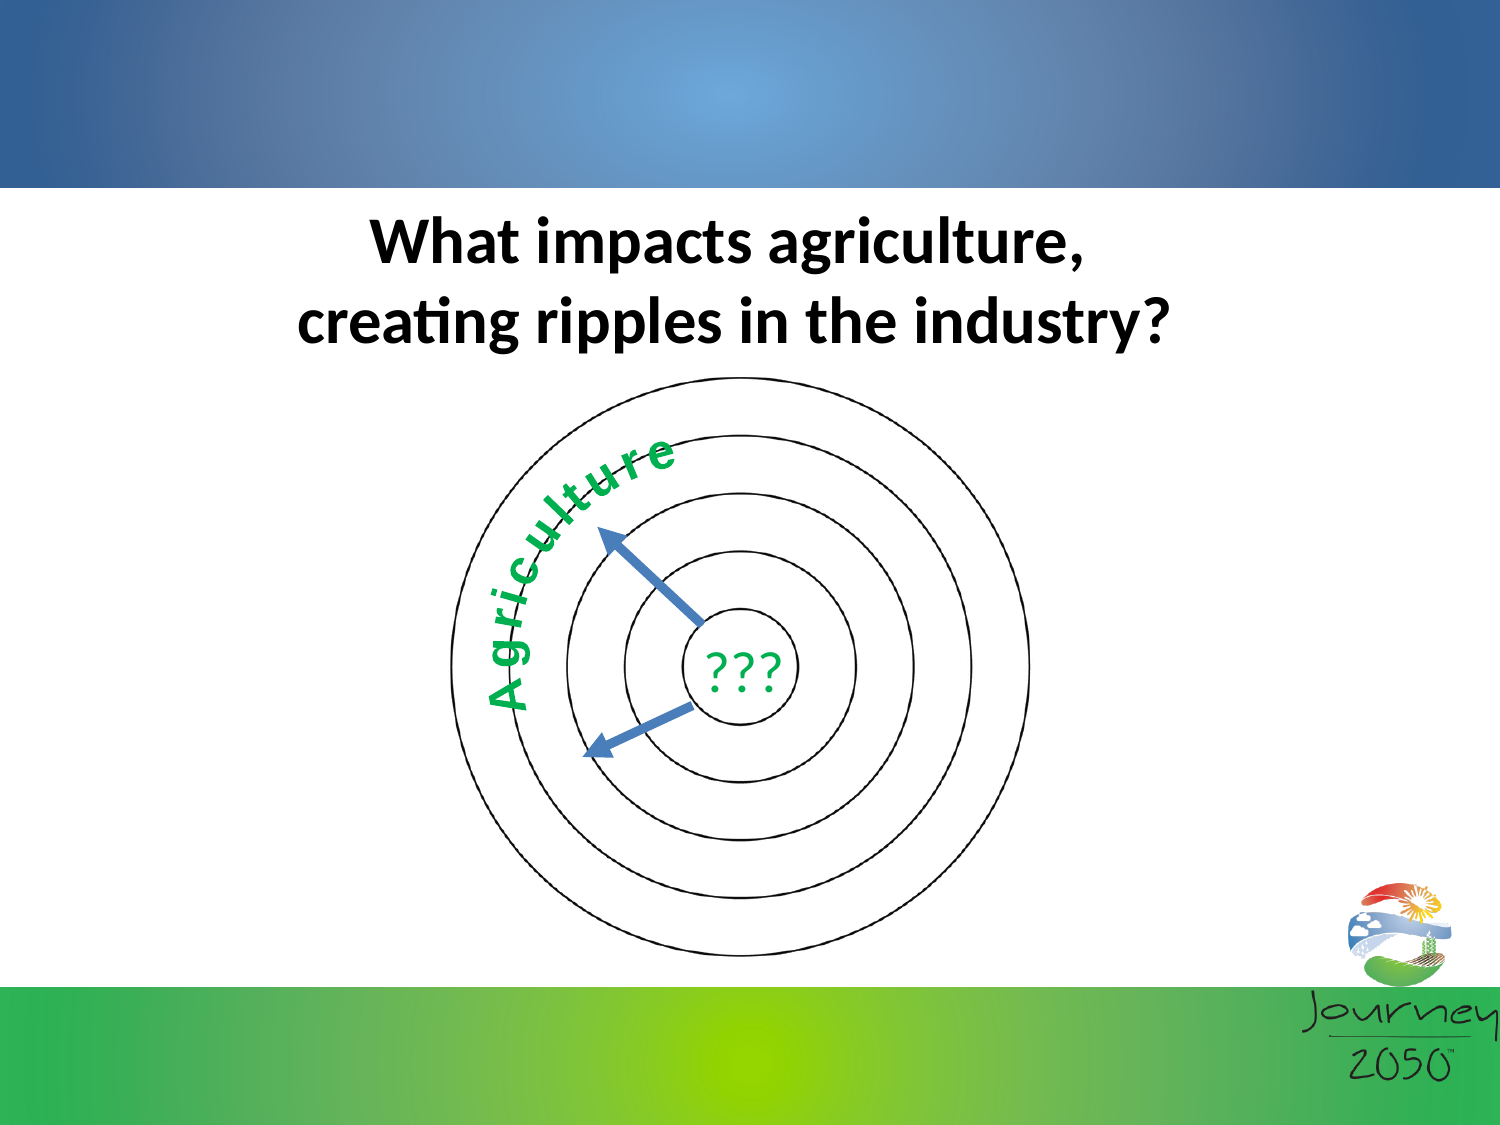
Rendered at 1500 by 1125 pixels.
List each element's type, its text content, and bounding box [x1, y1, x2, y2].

picture [0, 0, 1500, 188]
picture [412, 362, 1068, 982]
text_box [597, 526, 703, 626]
picture [0, 882, 1500, 1125]
list What impacts agriculture, creating ripples in the industry? [97, 189, 1373, 390]
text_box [582, 705, 693, 758]
